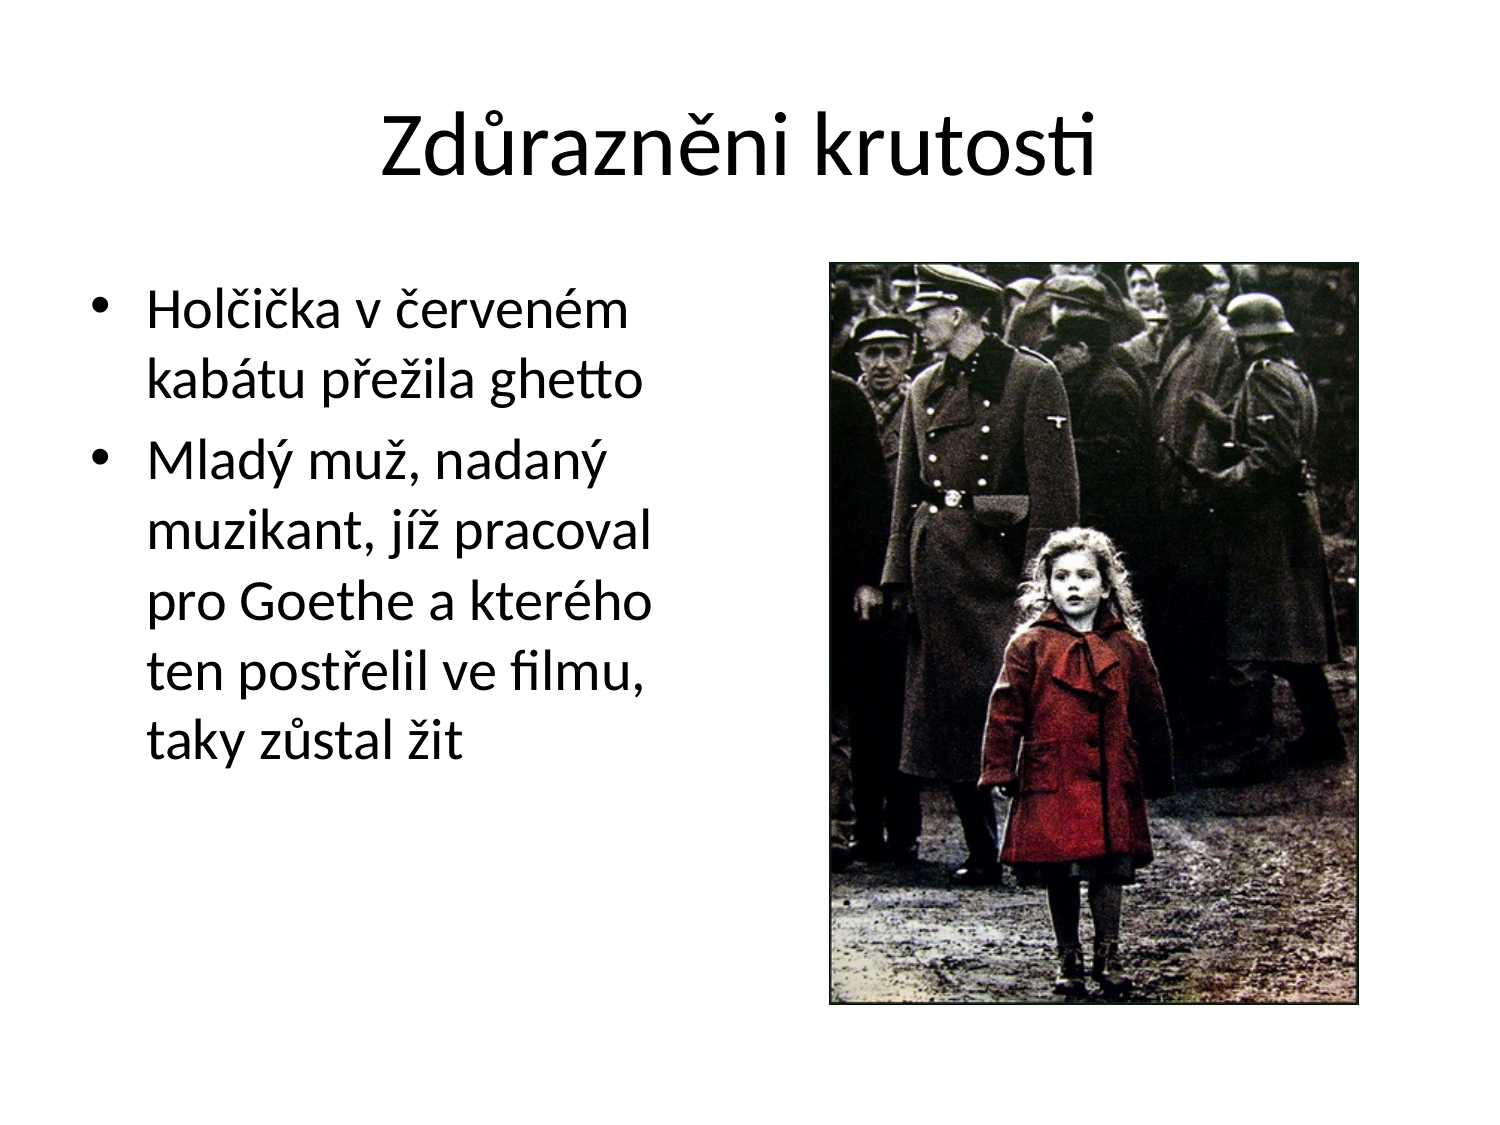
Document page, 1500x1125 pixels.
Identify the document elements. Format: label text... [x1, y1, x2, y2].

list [829, 262, 1359, 1006]
list Holčička v červeném kabátu přežila ghetto Mladý muž, nadaný muzikant, jíž pracoval pro Goethe a kterého ten postřelil ve filmu, taky zůstal žit [74, 262, 738, 1006]
title Zdůrazněni krutosti [74, 44, 1426, 233]
